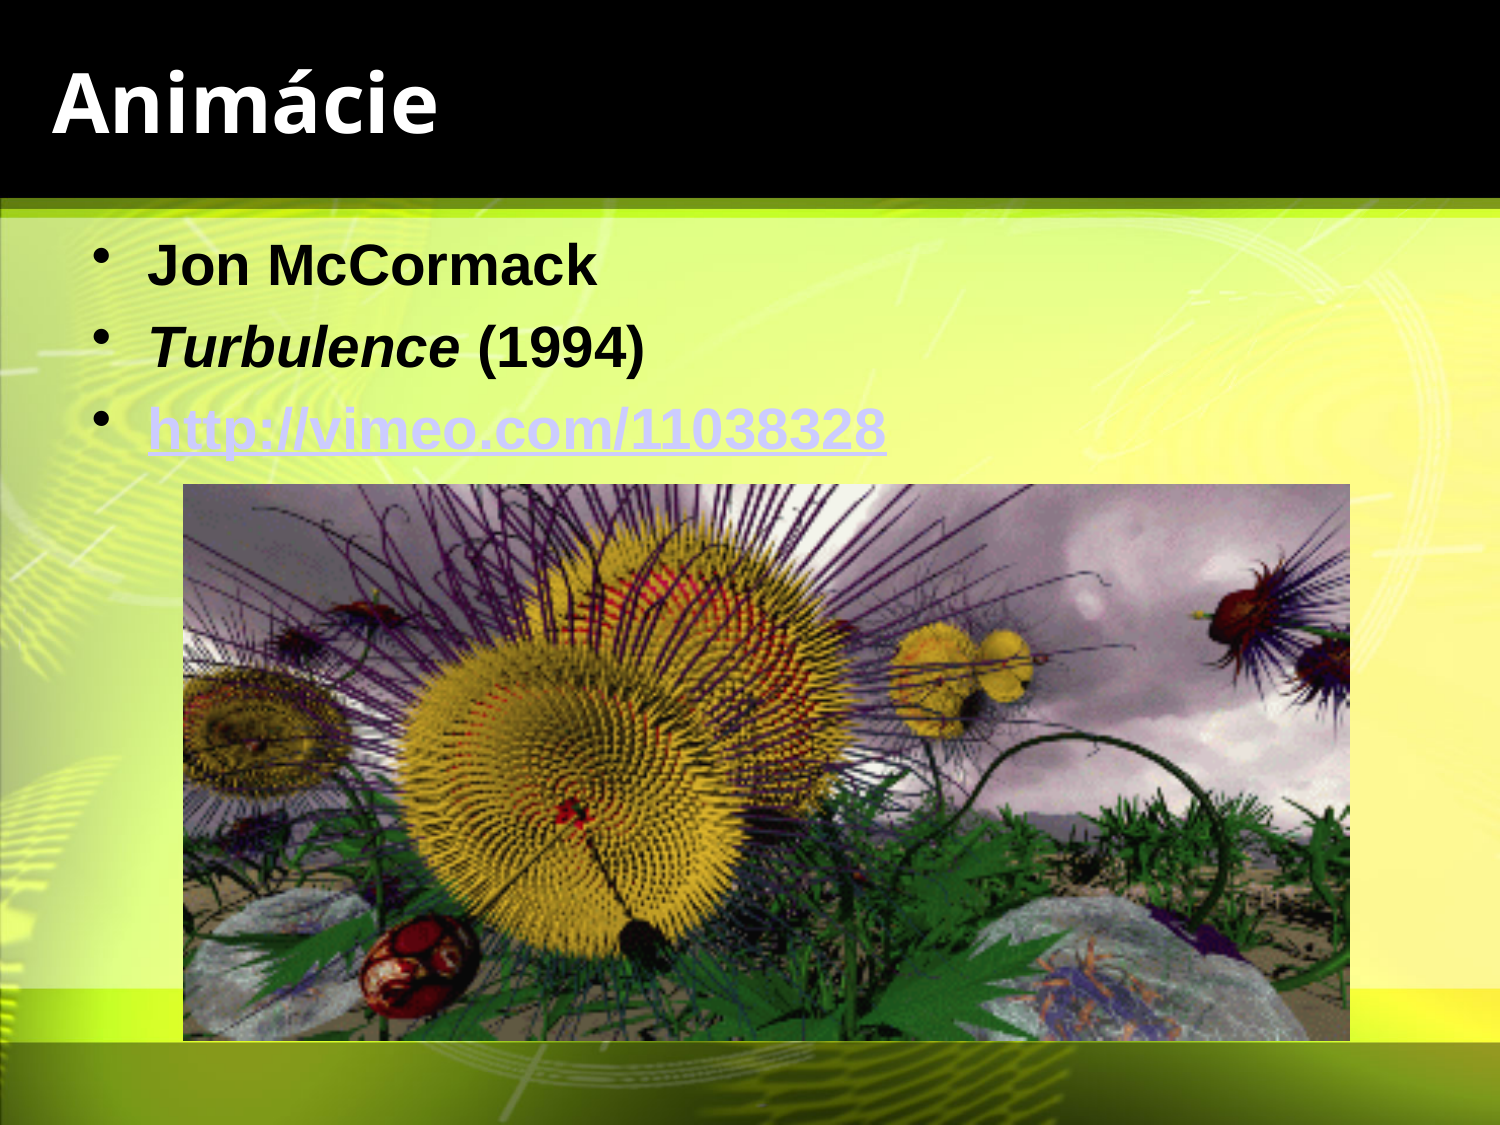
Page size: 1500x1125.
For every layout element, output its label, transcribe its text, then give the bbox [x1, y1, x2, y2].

picture [0, 0, 1500, 1125]
list Jon McCormack Turbulence (1994) http://vimeo.com/11038328 [76, 219, 1378, 979]
title Animácie [37, 37, 1276, 163]
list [182, 484, 1351, 1042]
